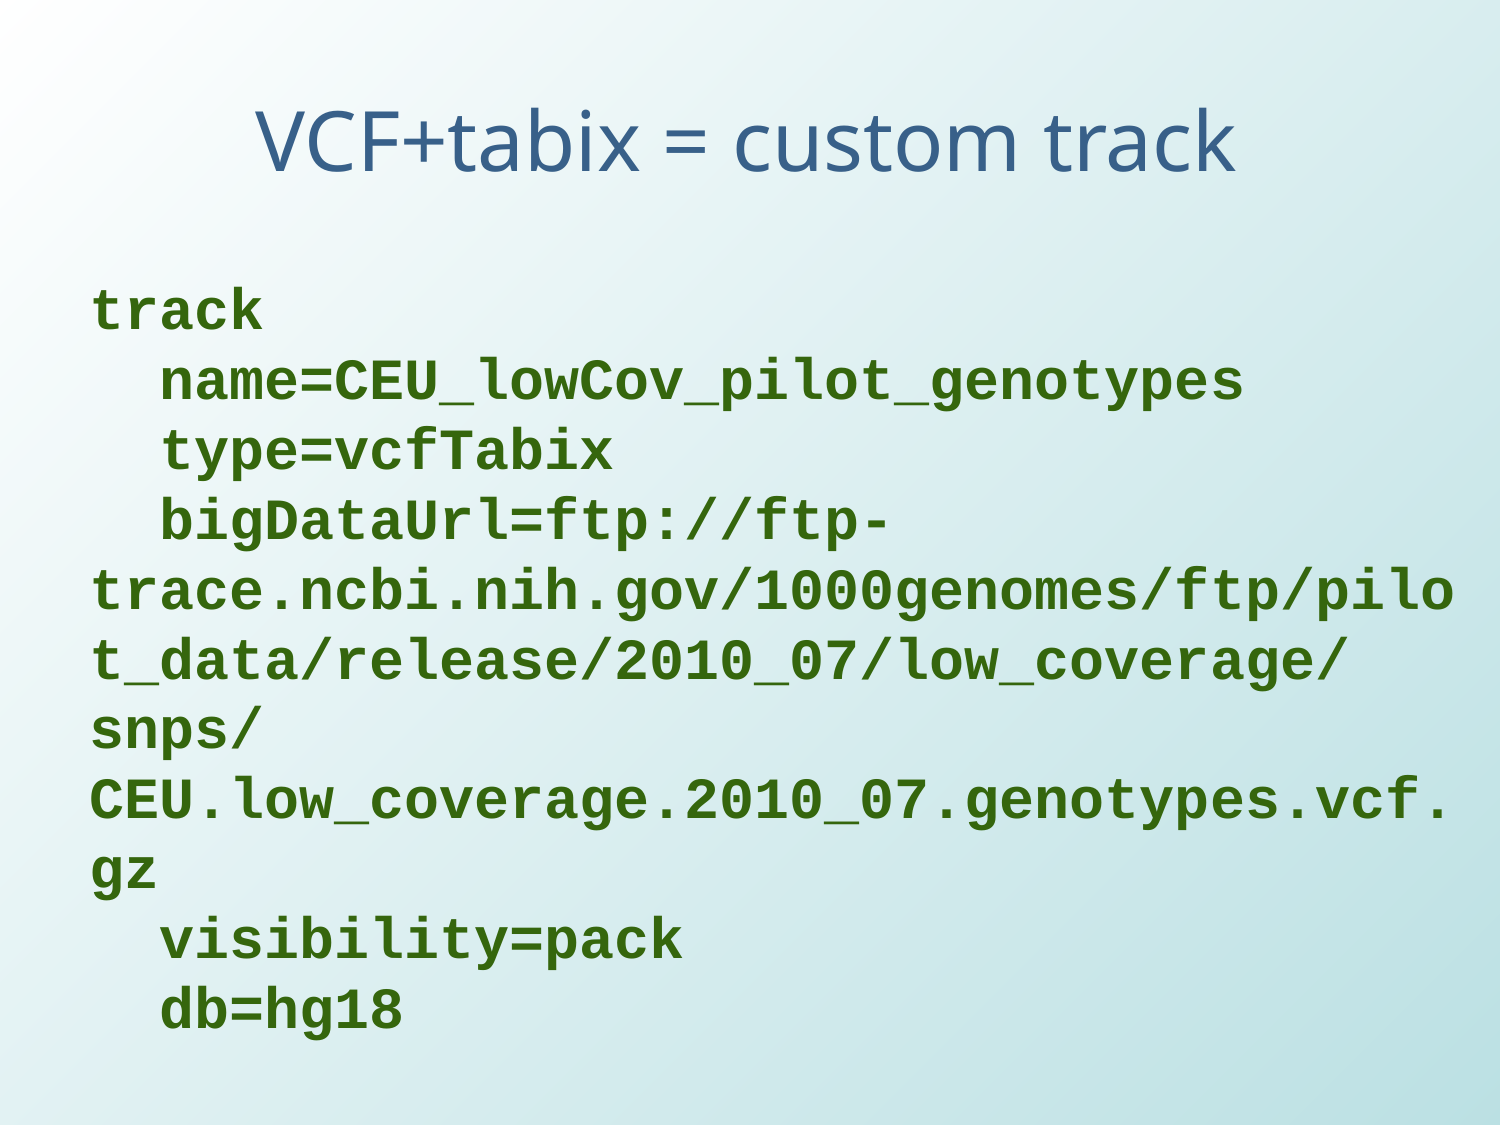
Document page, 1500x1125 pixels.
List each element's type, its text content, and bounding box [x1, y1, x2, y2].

title VCF+tabix = custom track [74, 14, 1426, 261]
list track name=CEU_lowCov_pilot_genotypes type=vcfTabix bigDataUrl=ftp://ftp-trace.ncbi.nih.gov/1000genomes/ftp/pilot_data/release/2010_07/low_coverage/snps/CEU.low_coverage.2010_07.genotypes.vcf.gz visibility=pack db=hg18 [74, 261, 1500, 1125]
